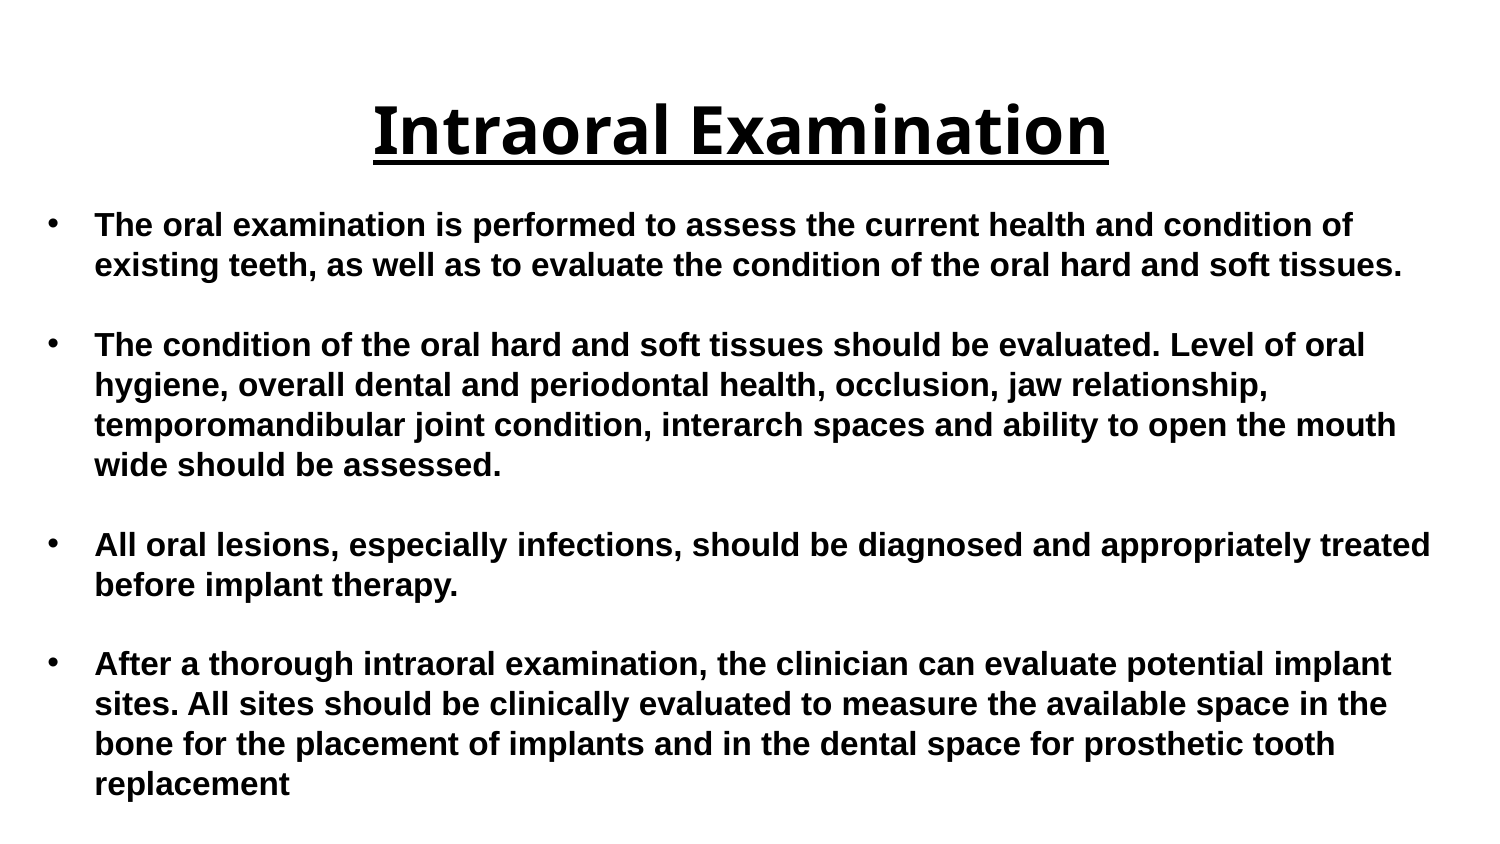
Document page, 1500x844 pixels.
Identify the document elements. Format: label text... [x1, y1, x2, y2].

text_box The oral examination is performed to assess the current health and condition of existing teeth, as well as to evaluate the condition of the oral hard and soft tissues. The condition of the oral hard and soft tissues should be evaluated. Level of oral hygiene, overall dental and periodontal health, occlusion, jaw relationship, temporomandibular joint condition, interarch spaces and ability to open the mouth wide should be assessed. All oral lesions, especially infections, should be diagnosed and appropriately treated before implant therapy. After a thorough intraoral examination, the clinician can evaluate potential implant sites. All sites should be clinically evaluated to measure the available space in the bone for the placement of implants and in the dental space for prosthetic tooth replacement [32, 196, 1488, 810]
title Intraoral Examination [75, 72, 1425, 167]
